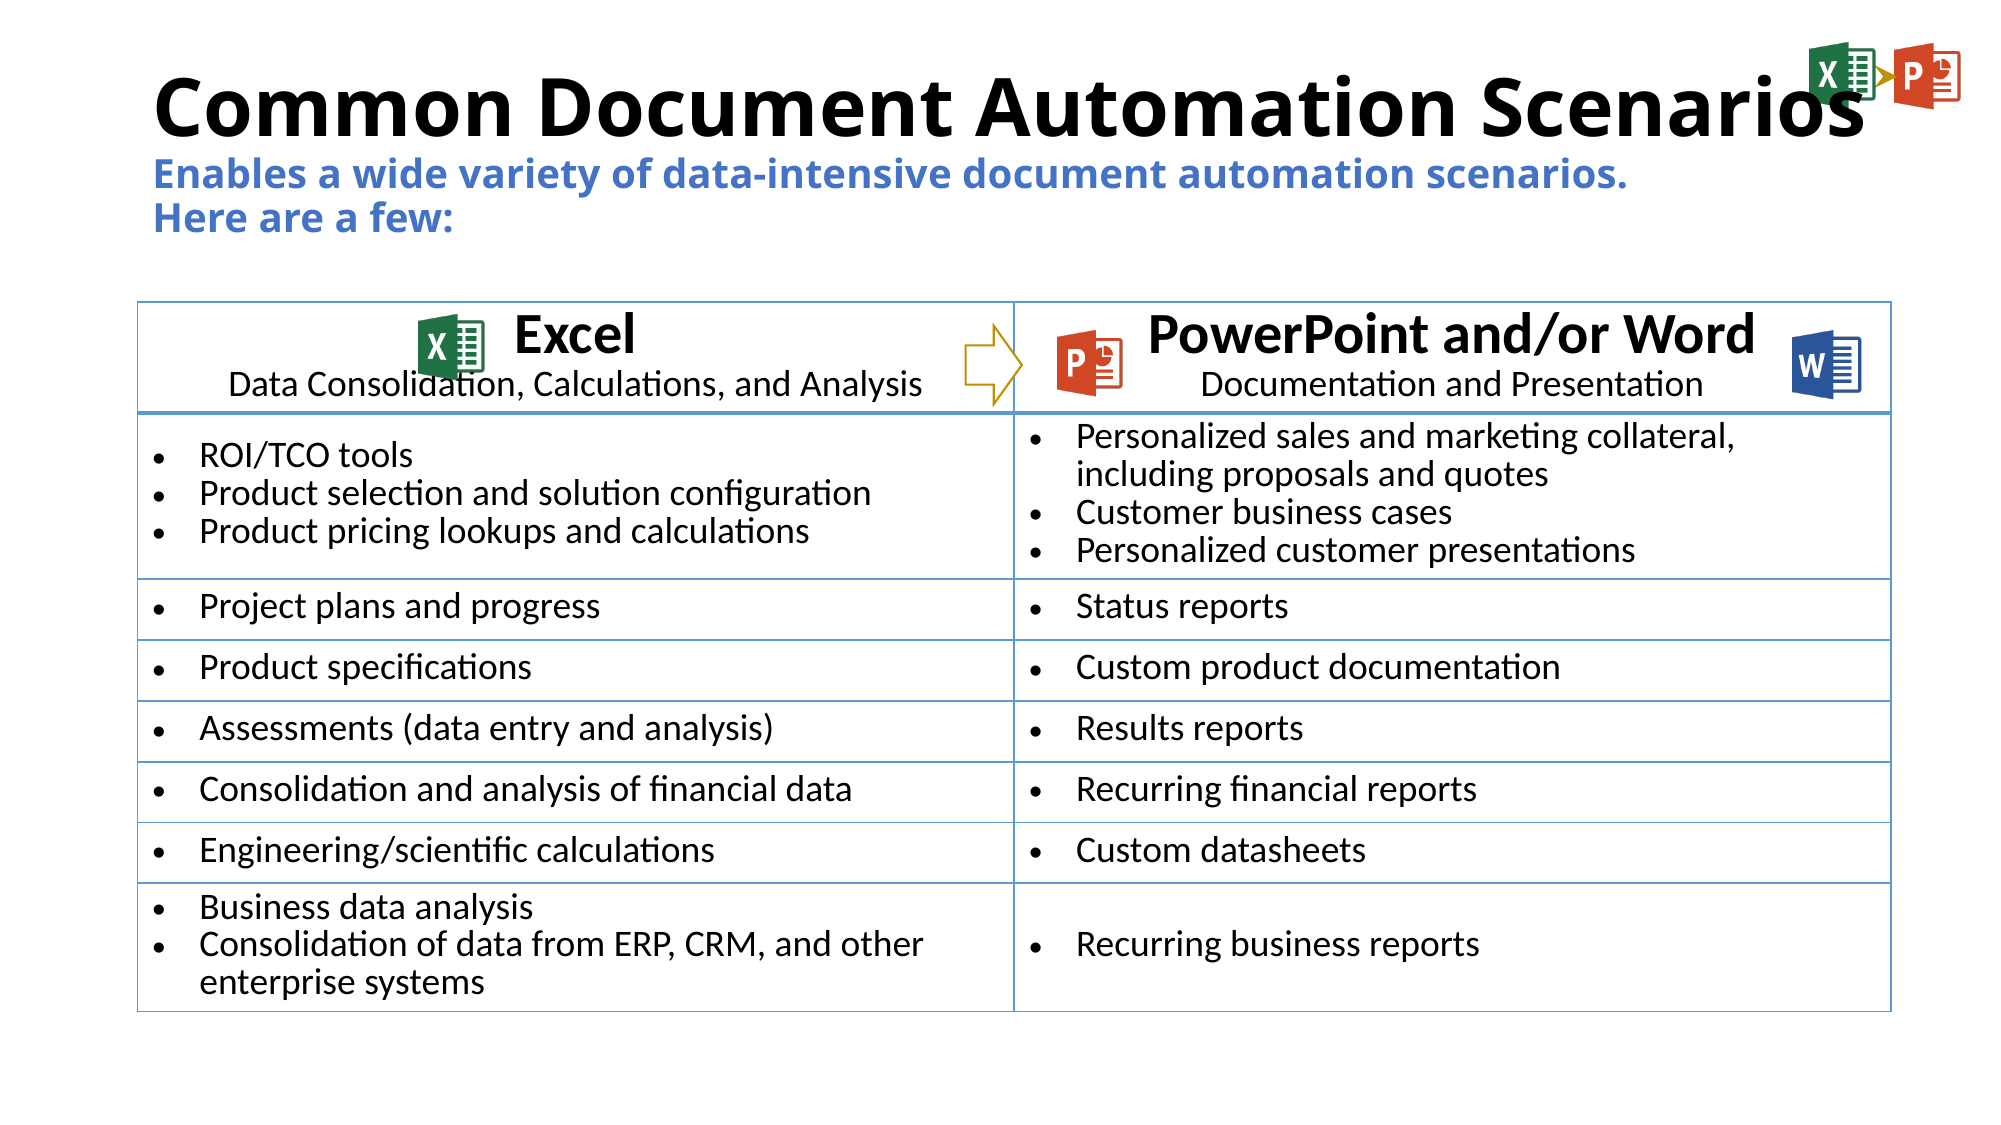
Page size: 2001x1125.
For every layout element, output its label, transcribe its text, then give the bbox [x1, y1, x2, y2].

picture [1945, 38, 1965, 114]
table_cell Custom product documentation [1015, 641, 1890, 700]
table_cell Business data analysis Consolidation of data from ERP, CRM, and other enterprise systems [138, 884, 1013, 1011]
table_cell Personalized sales and marketing collateral, including proposals and quotes Customer business cases Personalized customer presentations [1015, 415, 1890, 578]
text_box [964, 322, 1024, 408]
table_cell Project plans and progress [138, 580, 1013, 639]
table_header Excel Data Consolidation, Calculations, and Analysis [138, 303, 1013, 411]
table_cell Consolidation and analysis of financial data [138, 763, 1013, 822]
picture [1051, 325, 1127, 401]
table_cell Engineering/scientific calculations [138, 823, 1013, 882]
title Common Document Automation Scenarios Enables a wide variety of data-intensive document automation scenarios. Here are a few: [137, 29, 1945, 279]
picture [1787, 325, 1866, 404]
table_cell Results reports [1015, 702, 1890, 761]
table_cell Recurring business reports [1015, 884, 1890, 1011]
table_cell Recurring financial reports [1015, 763, 1890, 822]
table_cell Custom datasheets [1015, 823, 1890, 882]
table_cell Status reports [1015, 580, 1890, 639]
table_cell Assessments (data entry and analysis) [138, 702, 1013, 761]
picture [413, 309, 489, 385]
table_header PowerPoint and/or Word Documentation and Presentation [1015, 303, 1890, 411]
table_cell ROI/TCO tools Product selection and solution configuration Product pricing lookups and calculations [138, 415, 1013, 578]
table_cell Product specifications [138, 641, 1013, 700]
